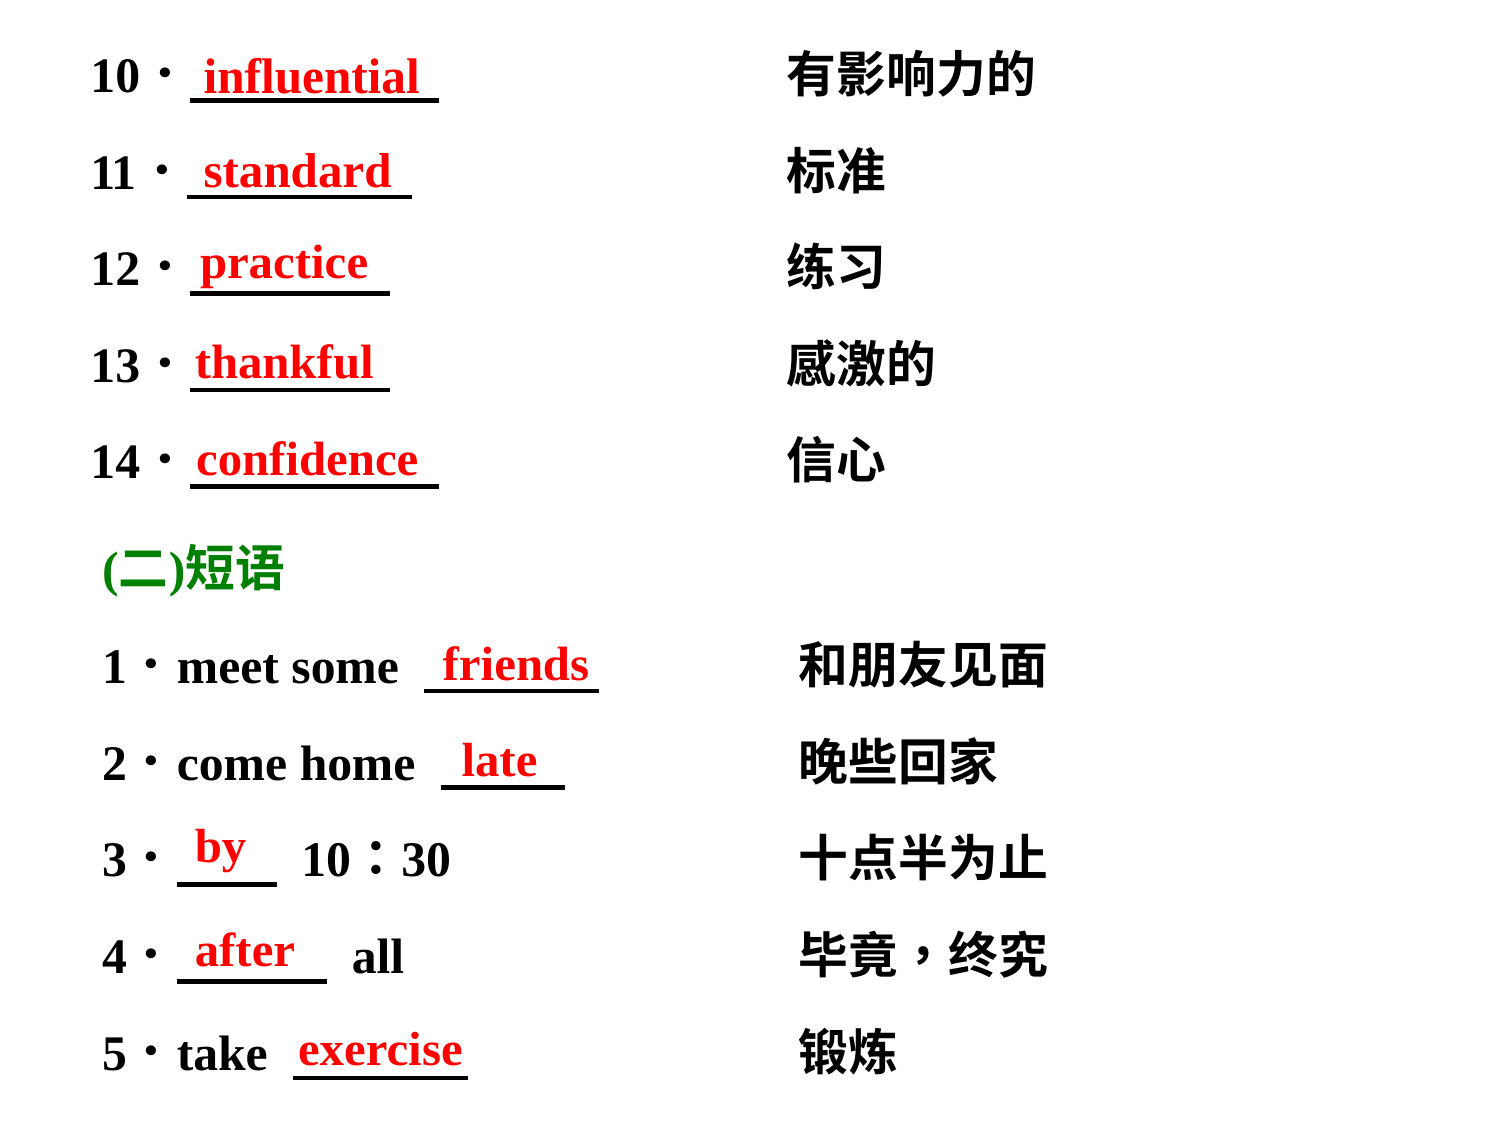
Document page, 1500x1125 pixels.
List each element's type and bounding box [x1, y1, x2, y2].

text_box [203, 137, 467, 209]
text_box [90, 42, 1471, 526]
text_box [194, 917, 457, 988]
text_box [298, 1016, 560, 1087]
text_box [442, 631, 705, 702]
text_box [194, 329, 457, 400]
text_box [461, 727, 724, 798]
text_box [196, 426, 458, 497]
text_box [199, 229, 462, 300]
text_box [102, 536, 1483, 1118]
text_box [203, 42, 468, 116]
text_box [194, 813, 457, 885]
